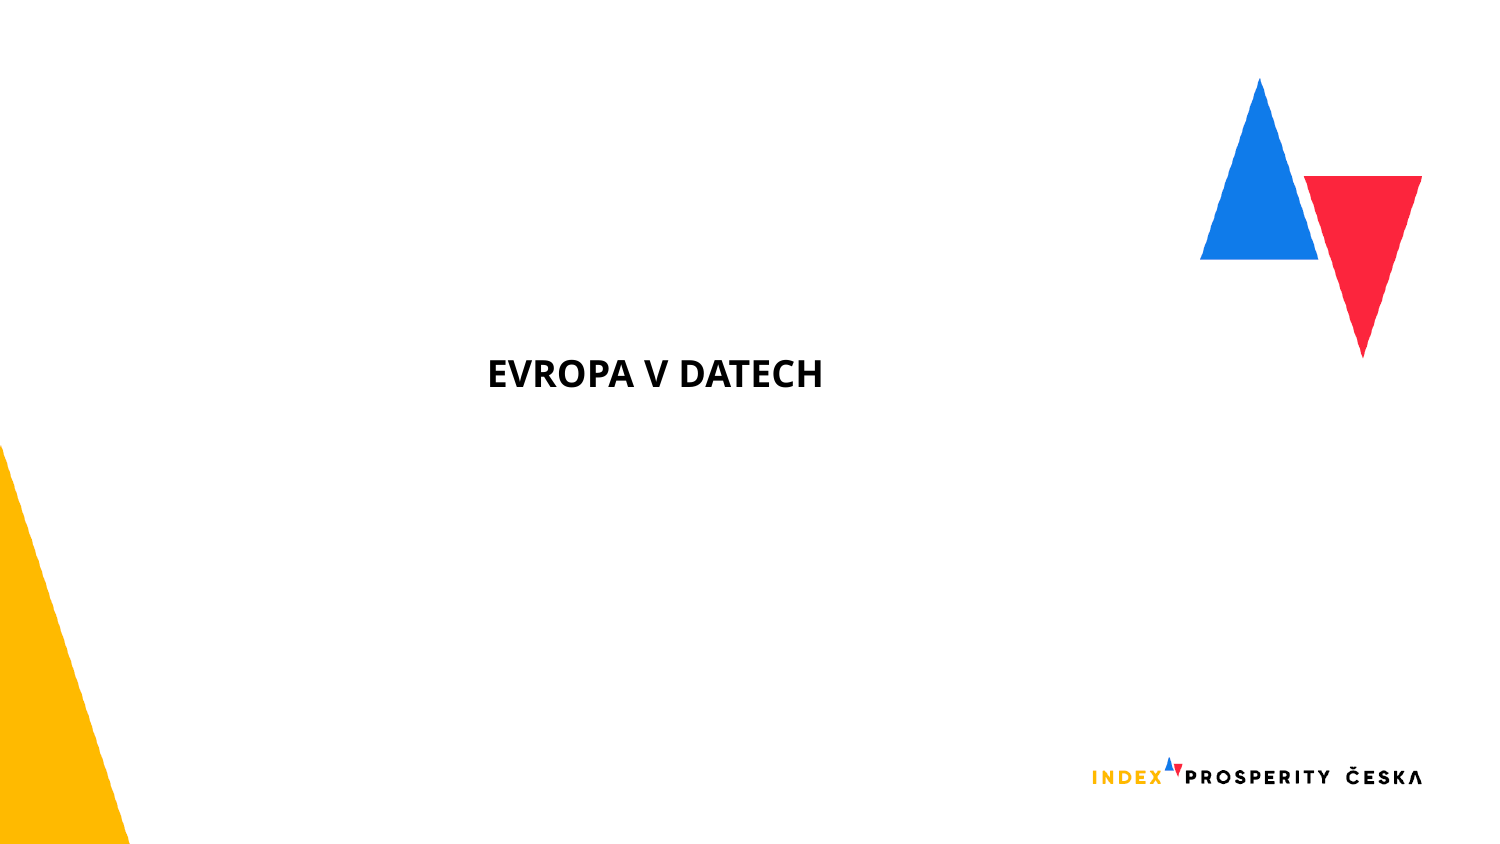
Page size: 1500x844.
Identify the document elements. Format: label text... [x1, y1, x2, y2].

title EVROPA V DATECH [179, 335, 1132, 412]
picture [0, 0, 1500, 844]
